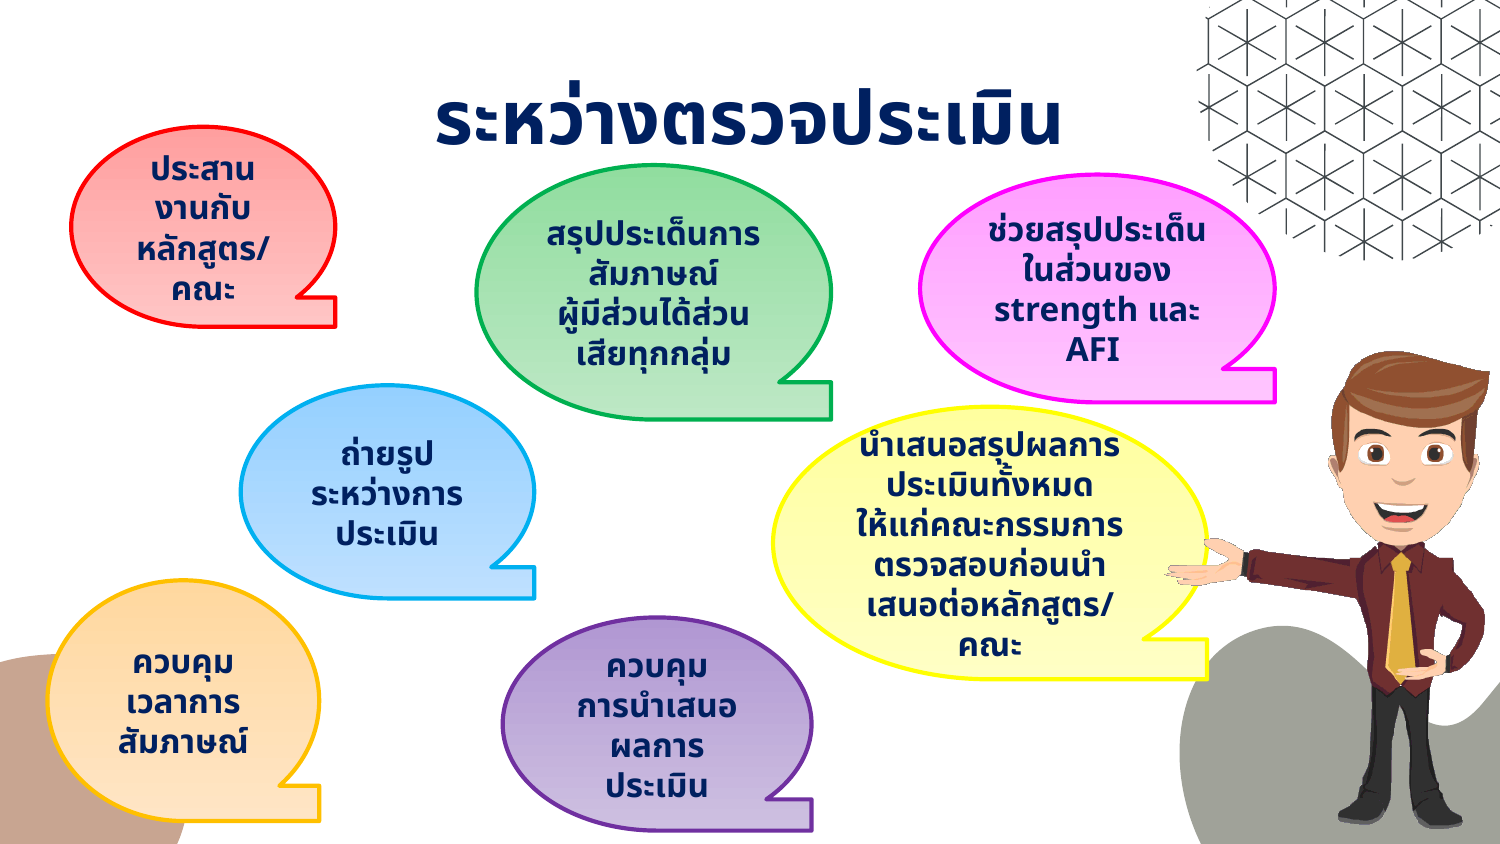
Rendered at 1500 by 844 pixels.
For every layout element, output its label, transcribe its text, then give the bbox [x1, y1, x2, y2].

title ระหว่างตรวจประเมิน [0, 66, 1500, 175]
text_box นำเสนอสรุปผลการประเมินทั้งหมด ให้แก่คณะกรรมการตรวจสอบก่อนนำเสนอต่อหลักสูตร/คณะ [770, 404, 1153, 682]
text_box ควบคุมเวลาการสัมภาษณ์ [45, 578, 322, 824]
text_box ช่วยสรุปประเด็นในส่วนของ strength และ AFI [917, 172, 1277, 405]
text_box สรุปประเด็นการสัมภาษณ์ ผู้มีส่วนได้ส่วนเสียทุกกลุ่ม [474, 162, 834, 422]
text_box ควบคุม การนำเสนอผลการประเมิน [500, 615, 814, 833]
text_box ถ่ายรูประหว่างการประเมิน [238, 383, 537, 601]
text_box ประสานงานกับหลักสูตร/คณะ [69, 124, 338, 329]
picture [1158, 315, 1500, 844]
